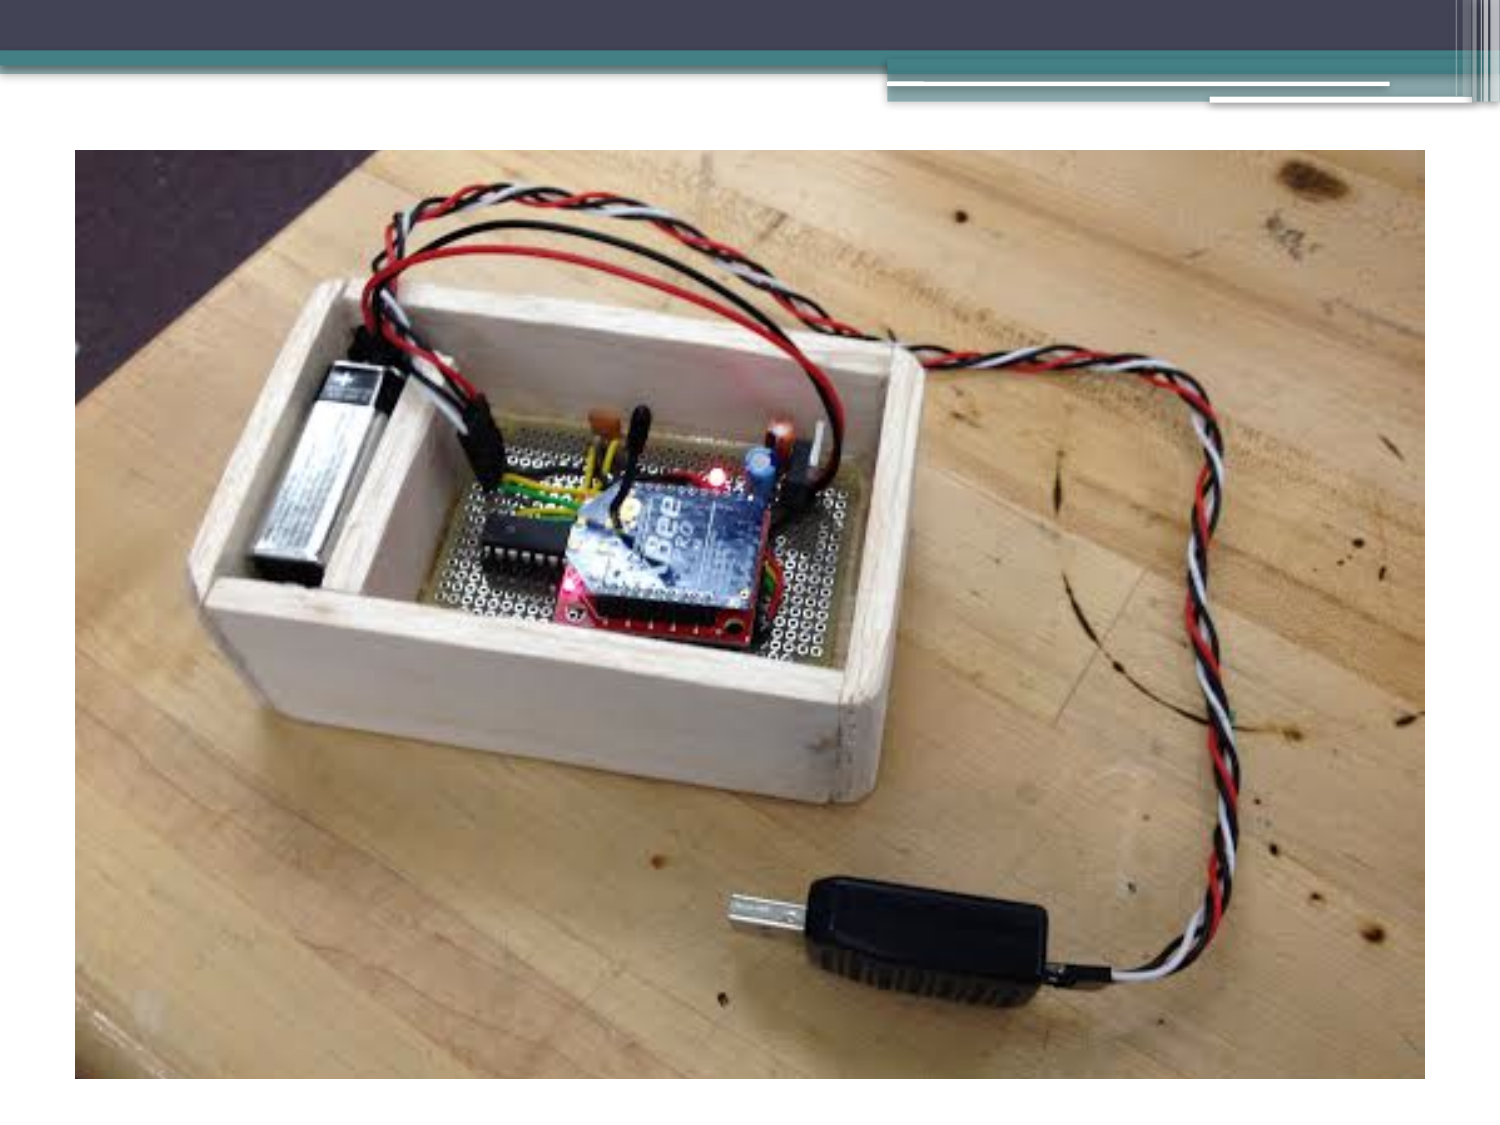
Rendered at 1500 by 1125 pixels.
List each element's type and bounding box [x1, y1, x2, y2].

list [74, 149, 1426, 1079]
